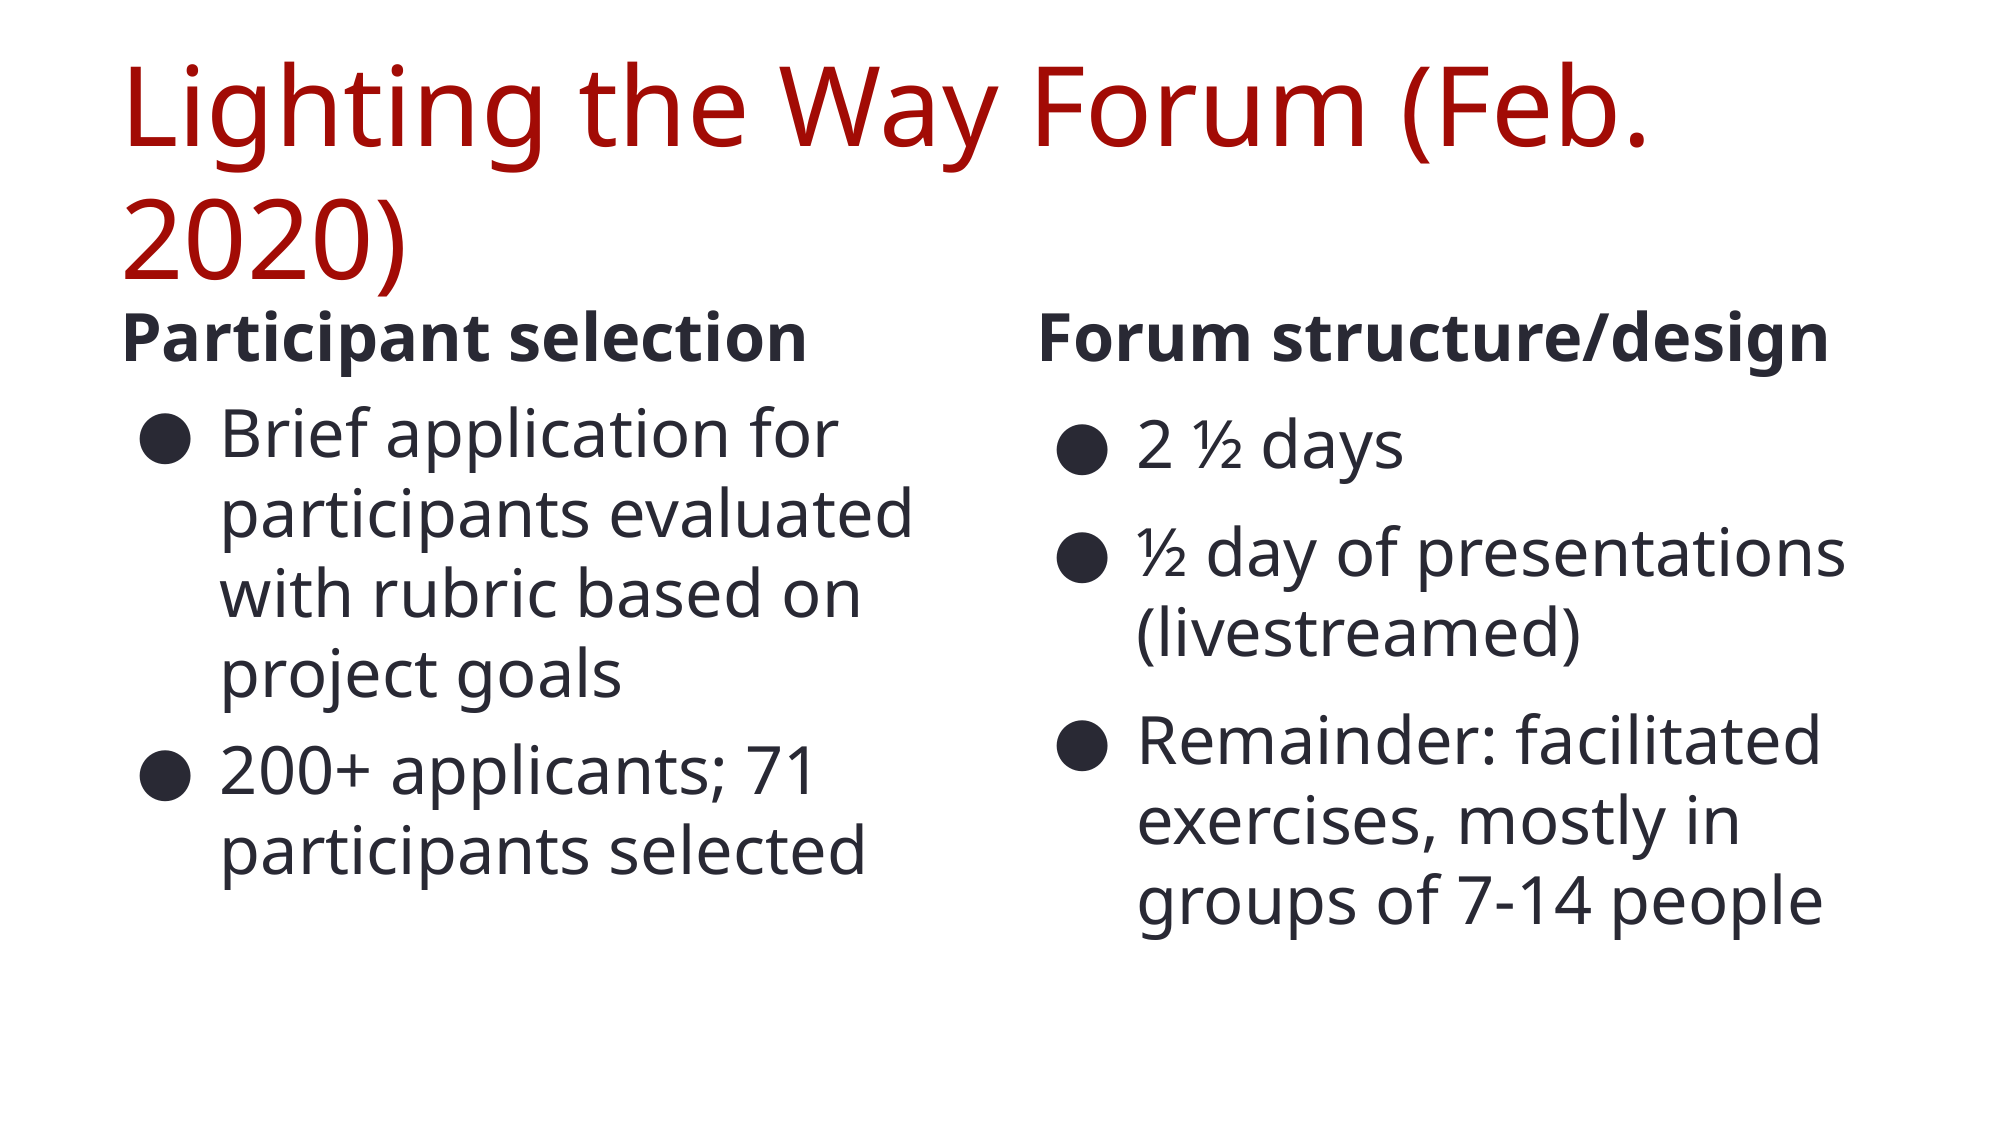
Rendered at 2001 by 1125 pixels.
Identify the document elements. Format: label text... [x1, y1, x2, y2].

list Participant selection Brief application for participants evaluated with rubric based on project goals 200+ applicants; 71 participants selected [99, 274, 984, 1049]
list Forum structure/design 2 ½ days ½ day of presentations (livestreamed) Remainder: facilitated exercises, mostly in groups of 7-14 people [1016, 274, 1900, 1049]
title Lighting the Way Forum (Feb. 2020) [99, 87, 1900, 250]
